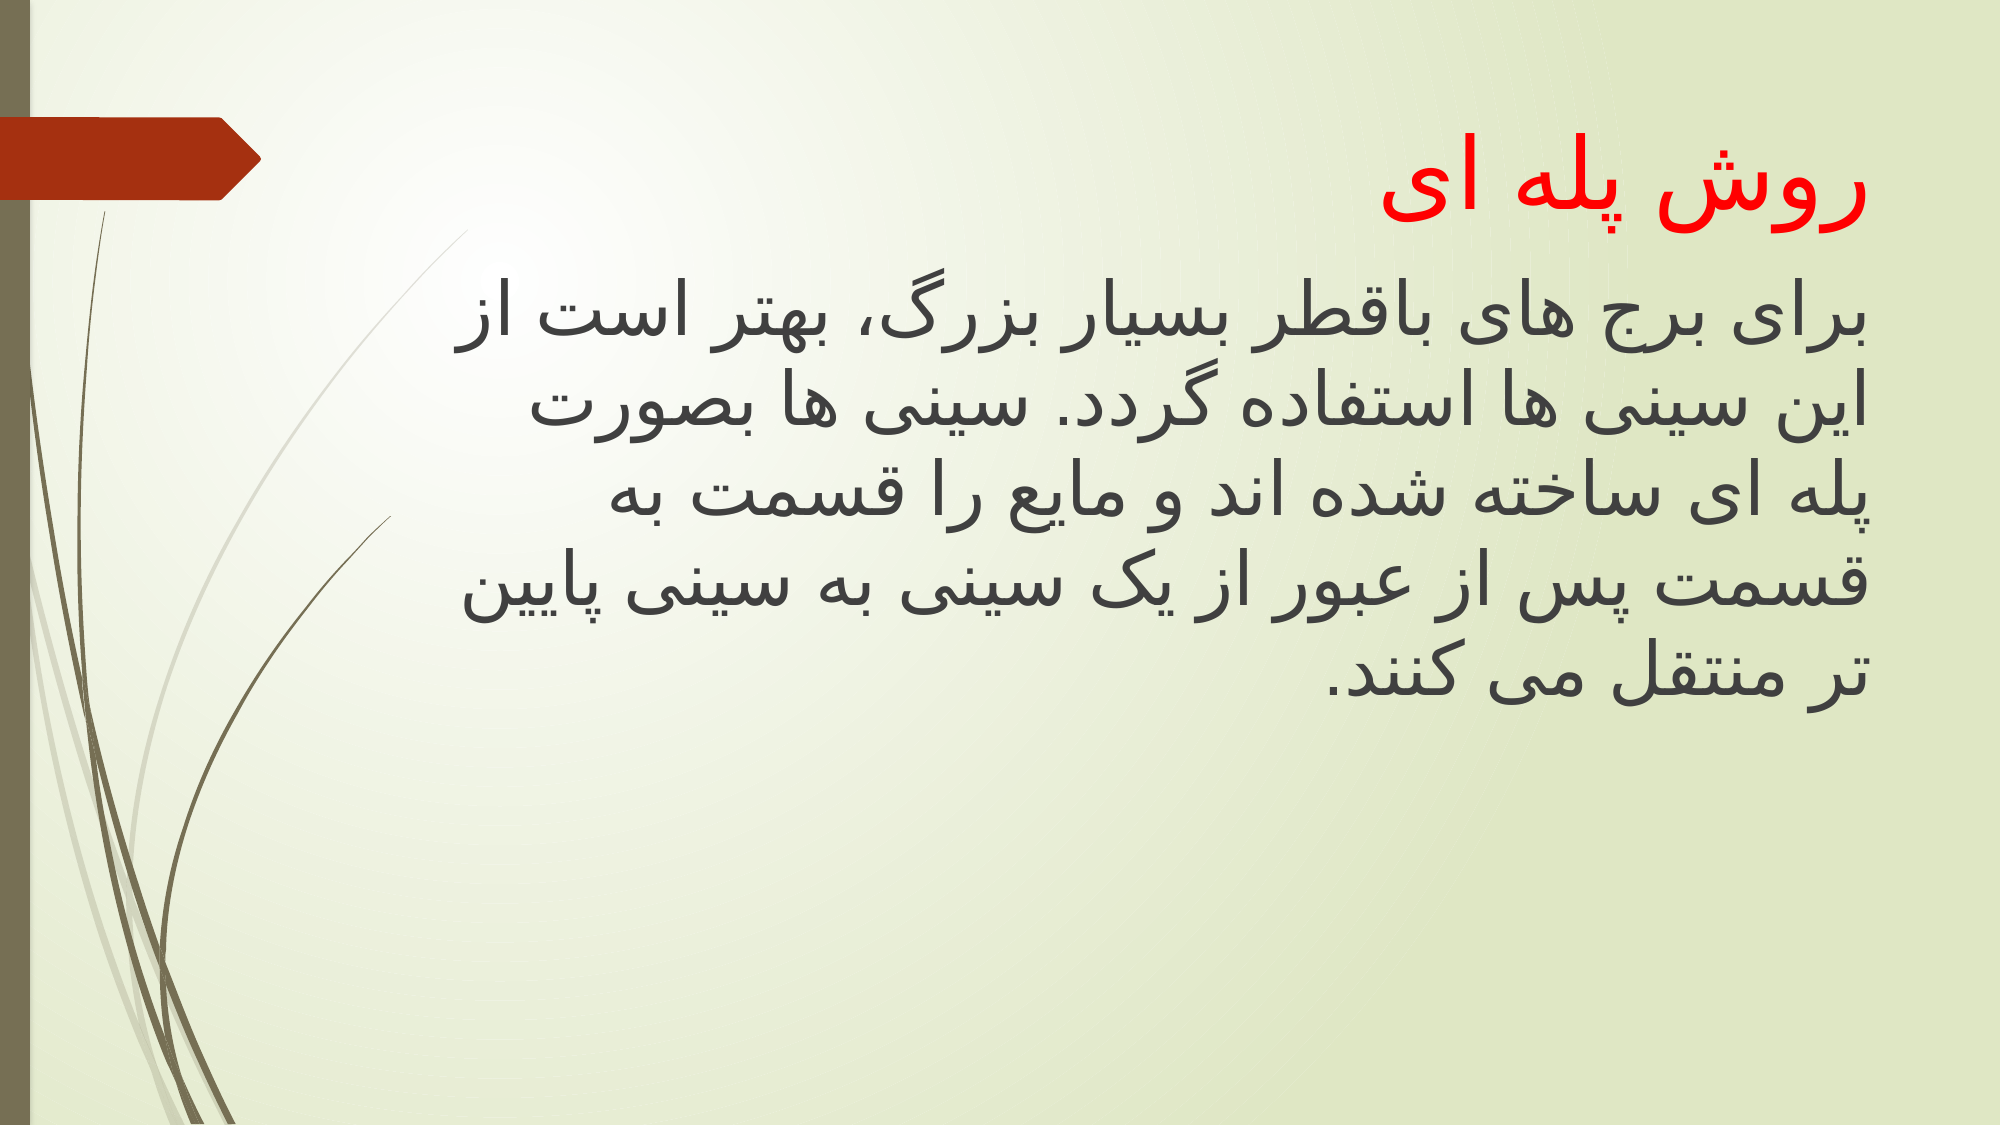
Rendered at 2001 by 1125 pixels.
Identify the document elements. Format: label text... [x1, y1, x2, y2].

title روش پله ای [425, 102, 1888, 252]
list برای برج های باقطر بسیار بزرگ، بهتر است از این سینی ها استفاده گردد. سینی ها بصورت پله ای ساخته شده اند و مایع را قسمت به قسمت پس از عبور از یک سینی به سینی پایین تر منتقل می کنند. [425, 252, 1888, 873]
